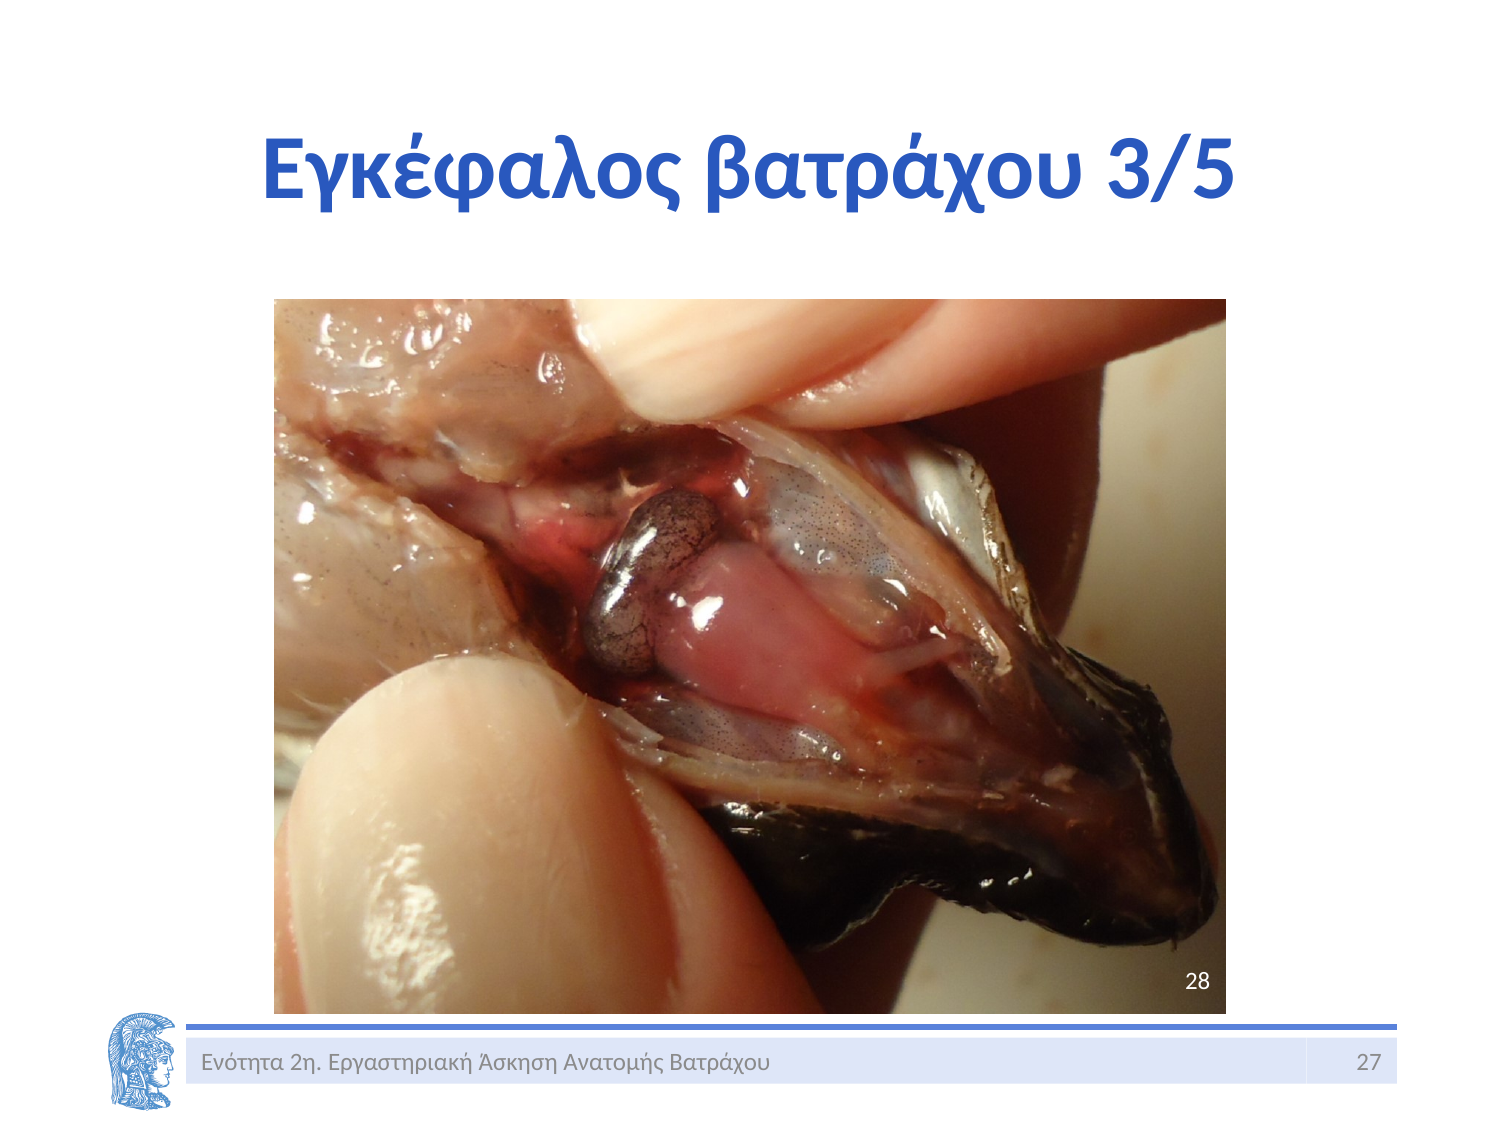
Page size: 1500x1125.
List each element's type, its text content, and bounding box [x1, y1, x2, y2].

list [273, 299, 1226, 1014]
footer Ενότητα 2η. Εργαστηριακή Άσκηση Ανατομής Βατράχου [186, 1037, 1306, 1084]
picture [103, 1011, 186, 1114]
slide_number 27 [1306, 1037, 1397, 1084]
title Εγκέφαλος βατράχου 3/5 [103, 59, 1397, 278]
